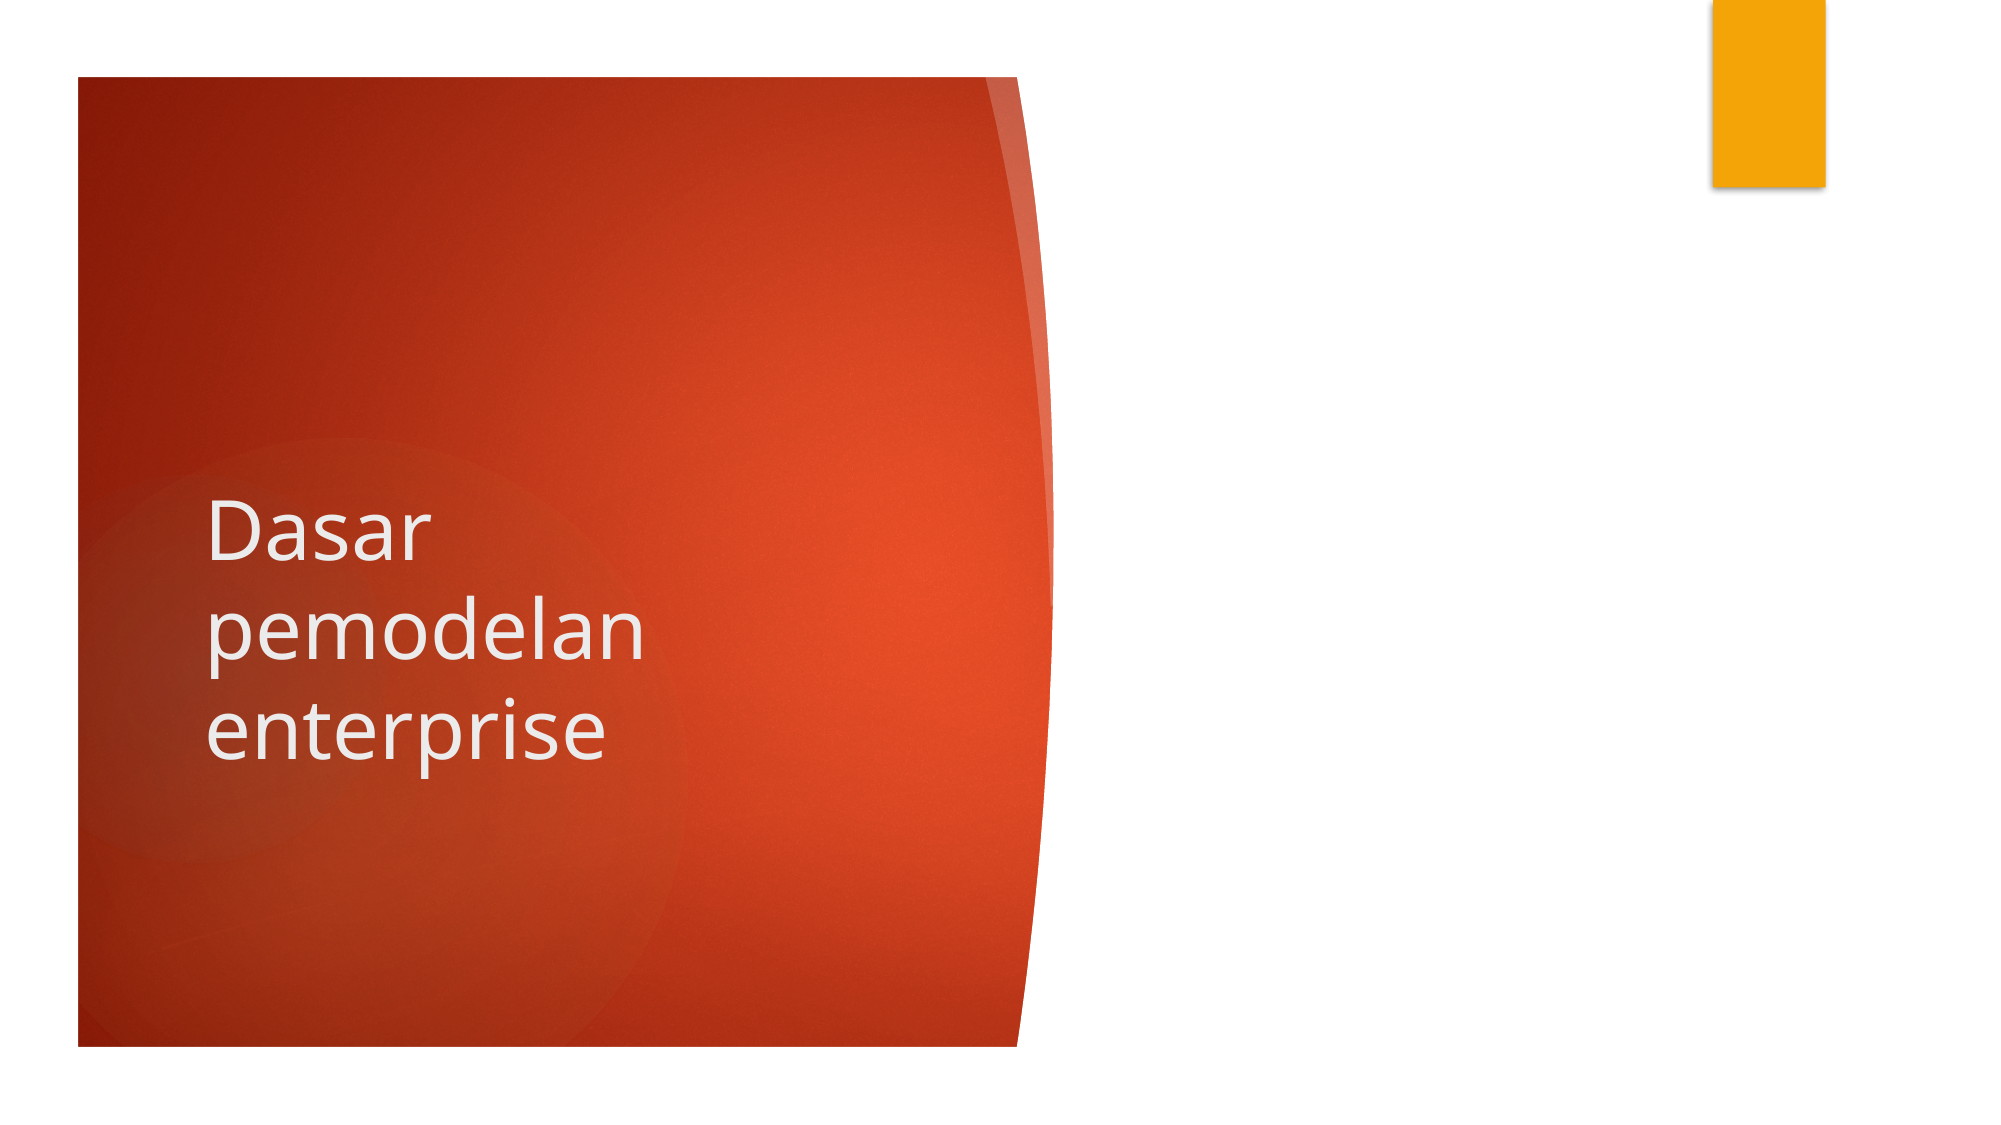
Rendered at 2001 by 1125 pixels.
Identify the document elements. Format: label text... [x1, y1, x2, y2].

title Dasar pemodelan enterprise [189, 439, 904, 814]
